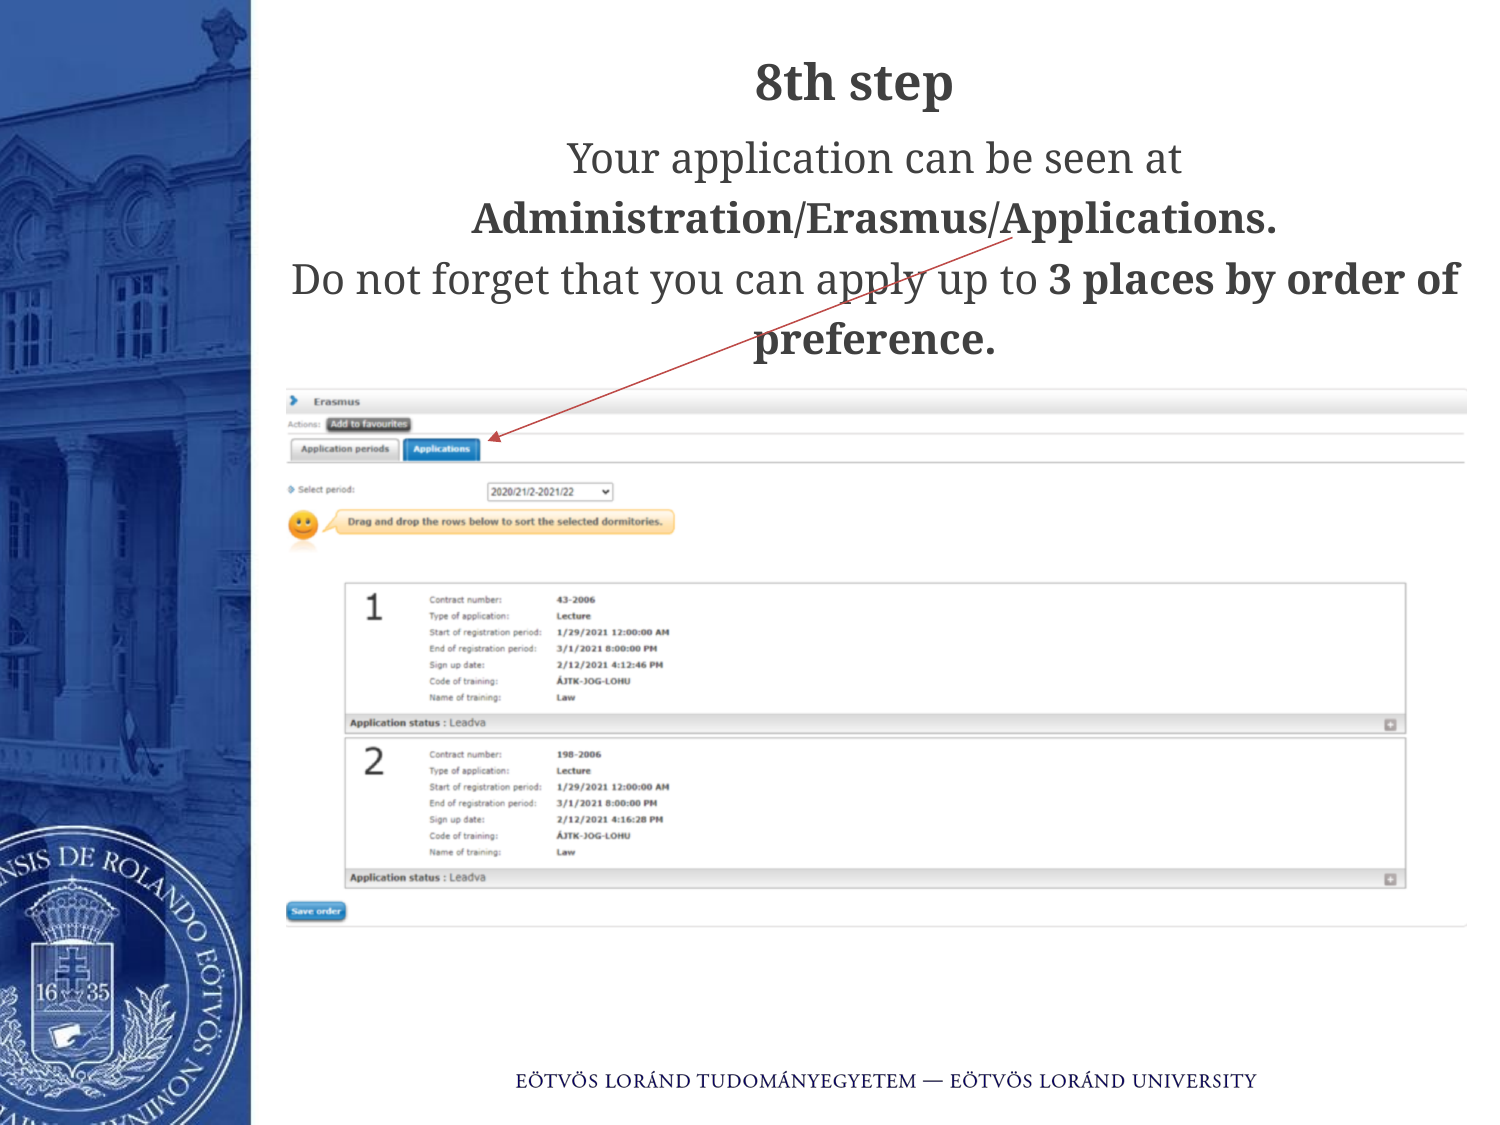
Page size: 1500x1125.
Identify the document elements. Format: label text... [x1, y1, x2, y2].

text_box [0, 0, 260, 1125]
text_box [418, 1058, 1353, 1101]
title 8th step [253, 48, 1455, 113]
picture [286, 386, 1468, 928]
text_box Your application can be seen at Administration/Erasmus/Applications. Do not forget that you can apply up to 3 places by order of preference. [253, 113, 1495, 371]
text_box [487, 237, 1013, 442]
